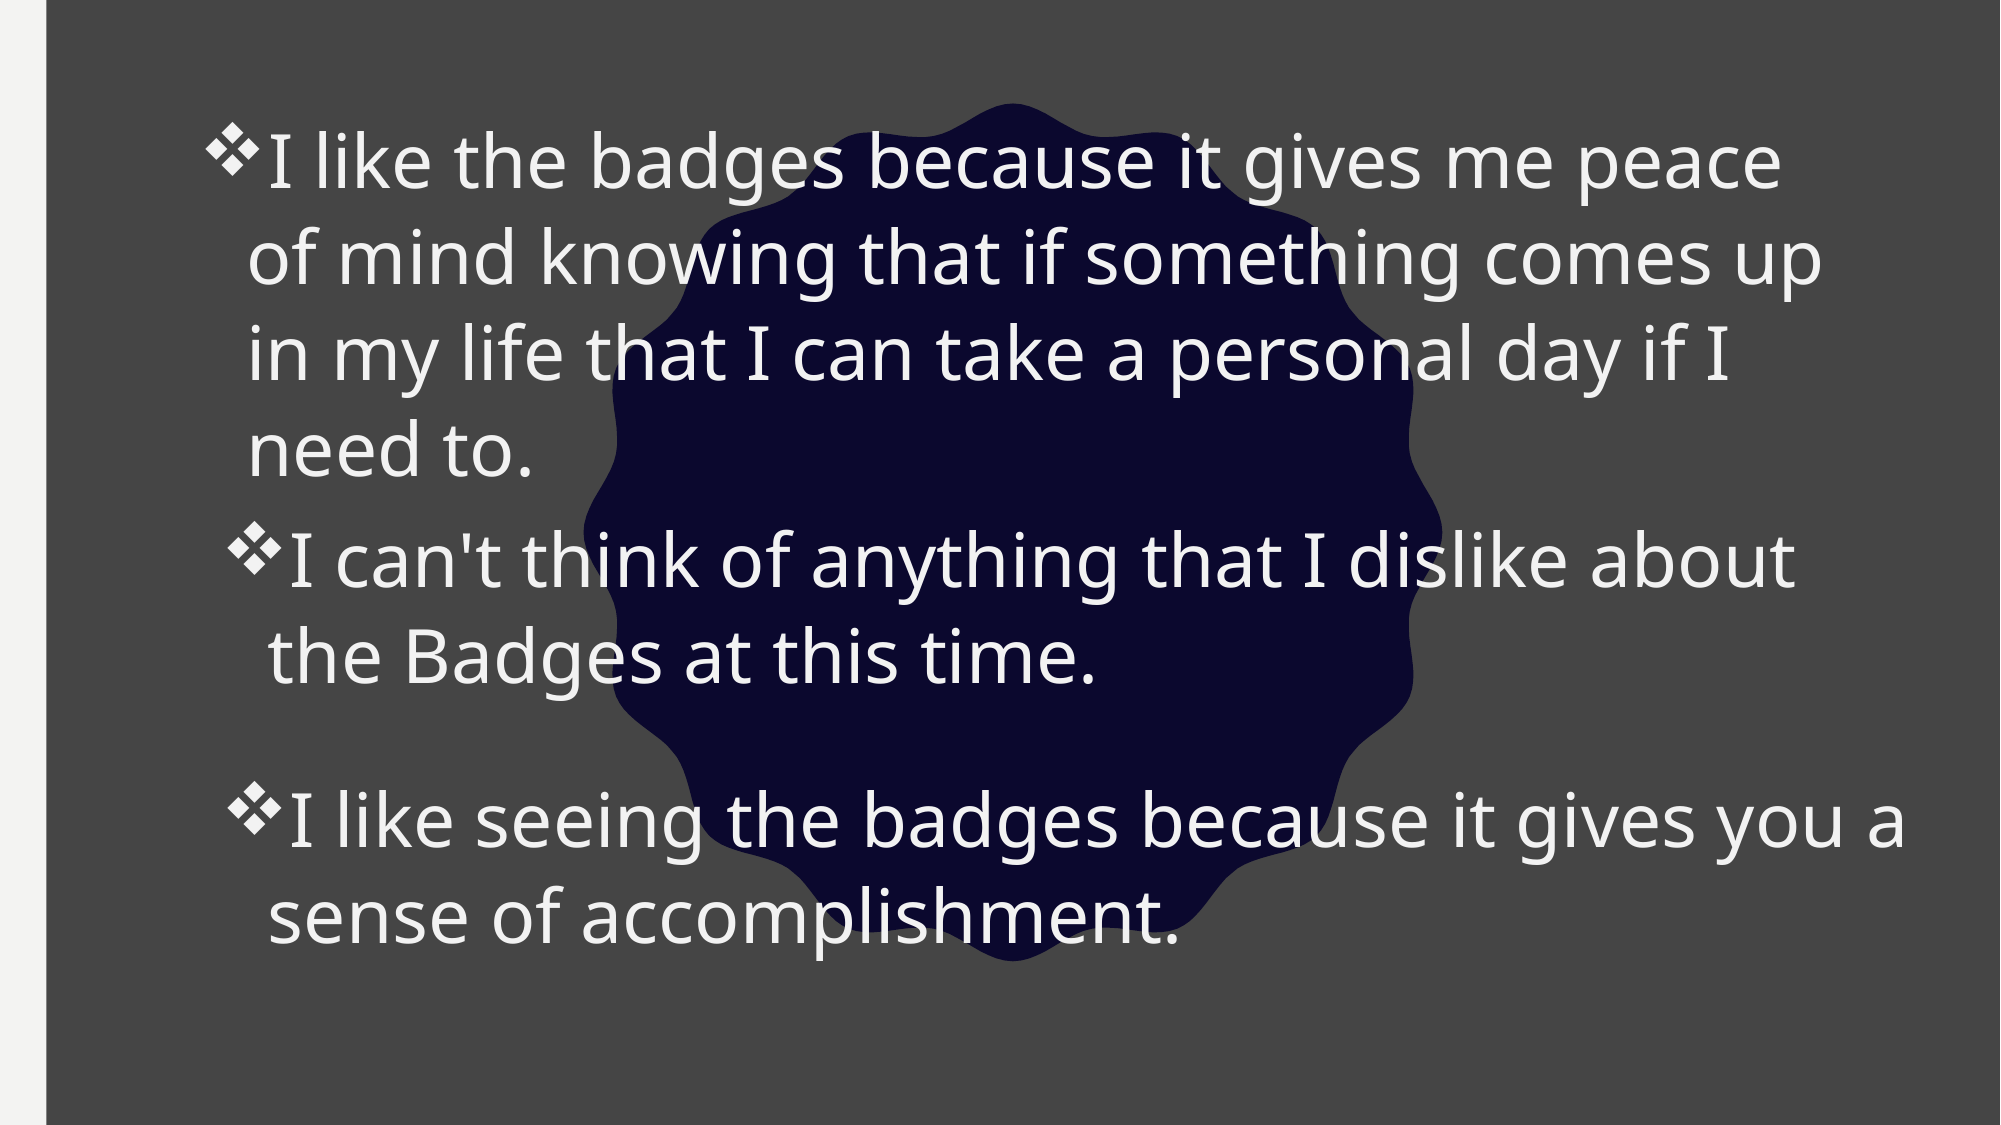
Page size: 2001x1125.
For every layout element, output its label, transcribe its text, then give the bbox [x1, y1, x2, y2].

text_box I can't think of anything that I dislike about the Badges at this time. [206, 498, 1947, 706]
text_box I like seeing the badges because it gives you a sense of accomplishment. [206, 759, 1947, 967]
text_box I like the badges because it gives me peace of mind knowing that if something comes up in my life that I can take a personal day if I need to. [184, 99, 1857, 500]
